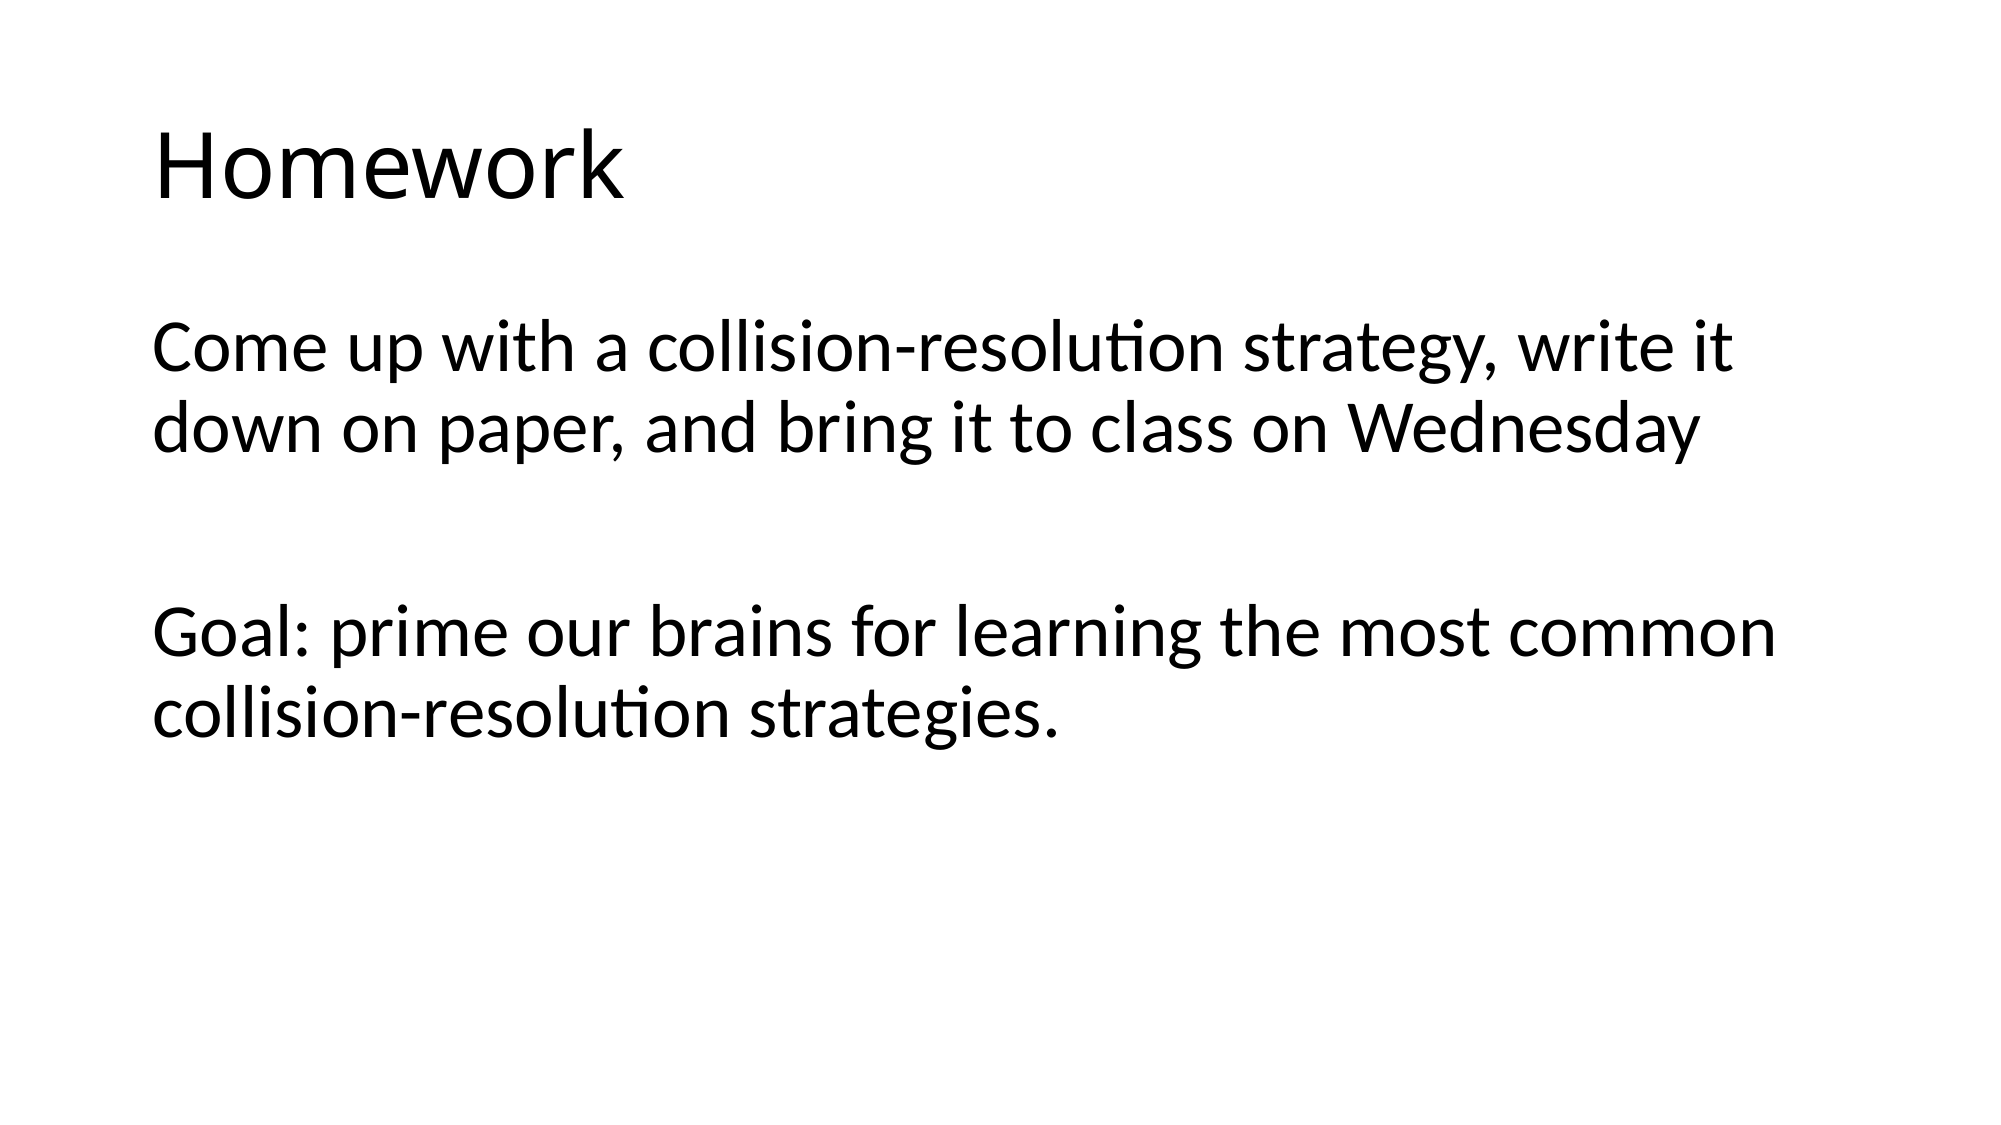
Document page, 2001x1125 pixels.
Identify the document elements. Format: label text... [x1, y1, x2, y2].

title Homework [137, 59, 1863, 278]
list Come up with a collision-resolution strategy, write it down on paper, and bring it to class on Wednesday Goal: prime our brains for learning the most common collision-resolution strategies. [137, 299, 1863, 1014]
